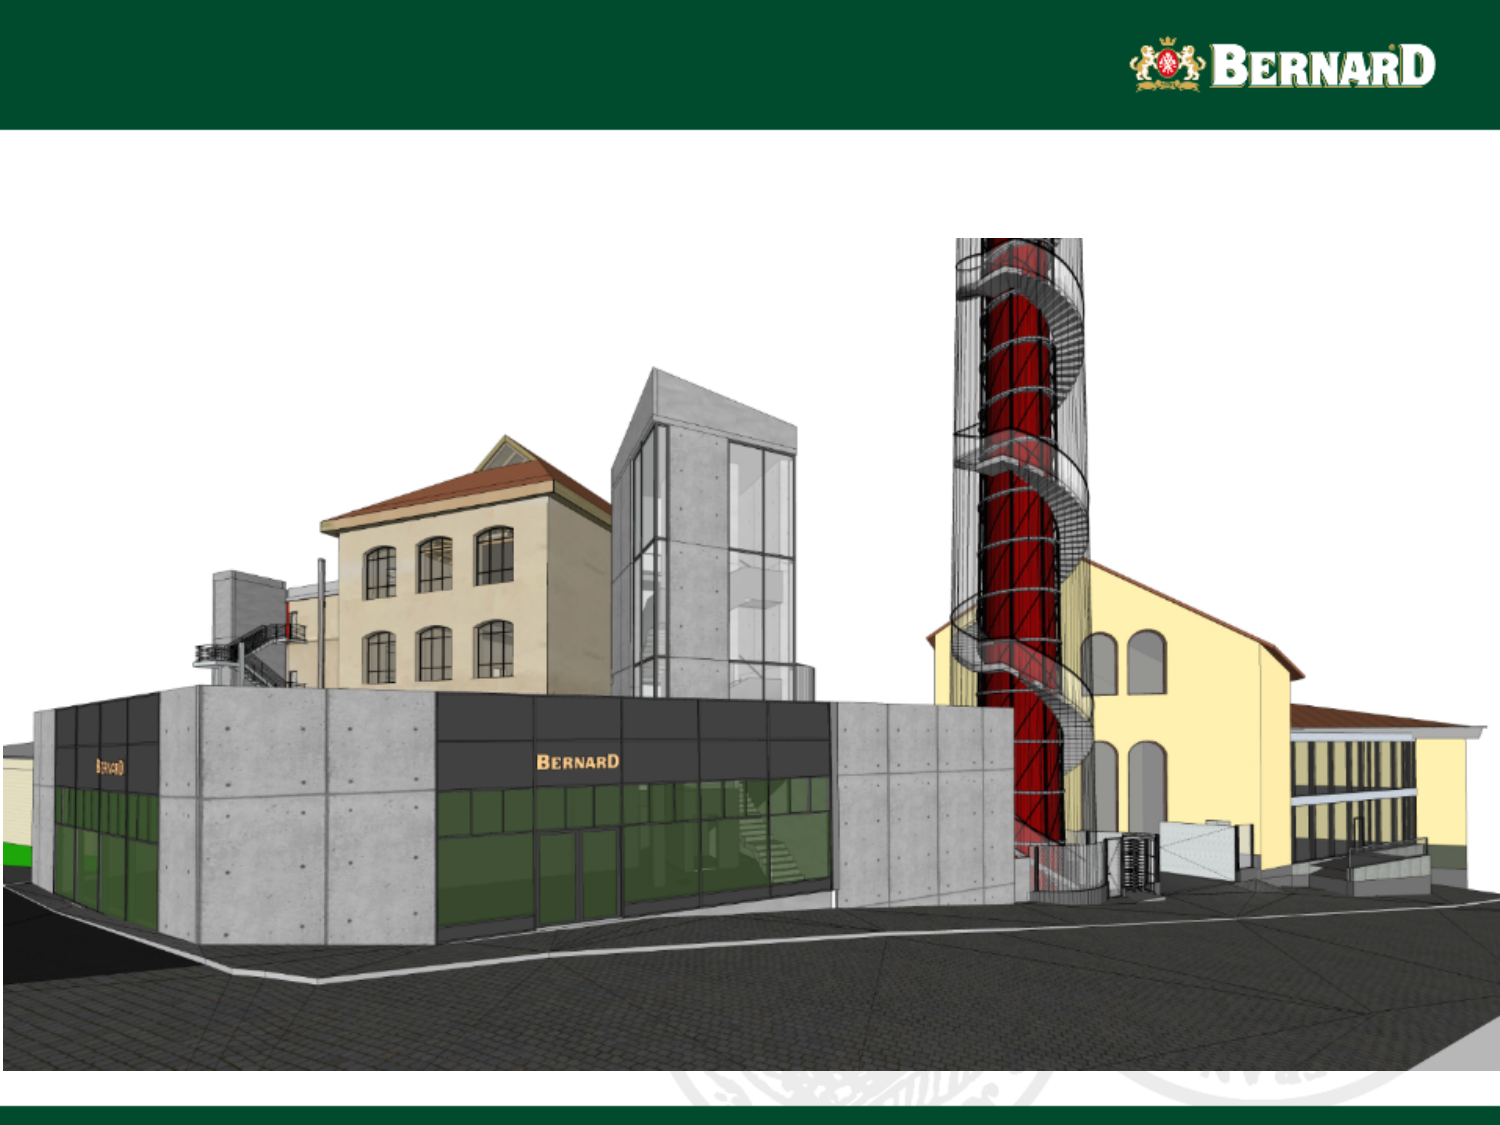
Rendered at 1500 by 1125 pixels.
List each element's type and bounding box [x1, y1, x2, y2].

text_box [1104, 29, 1459, 116]
list [3, 238, 1500, 1071]
picture [0, 0, 1500, 1125]
